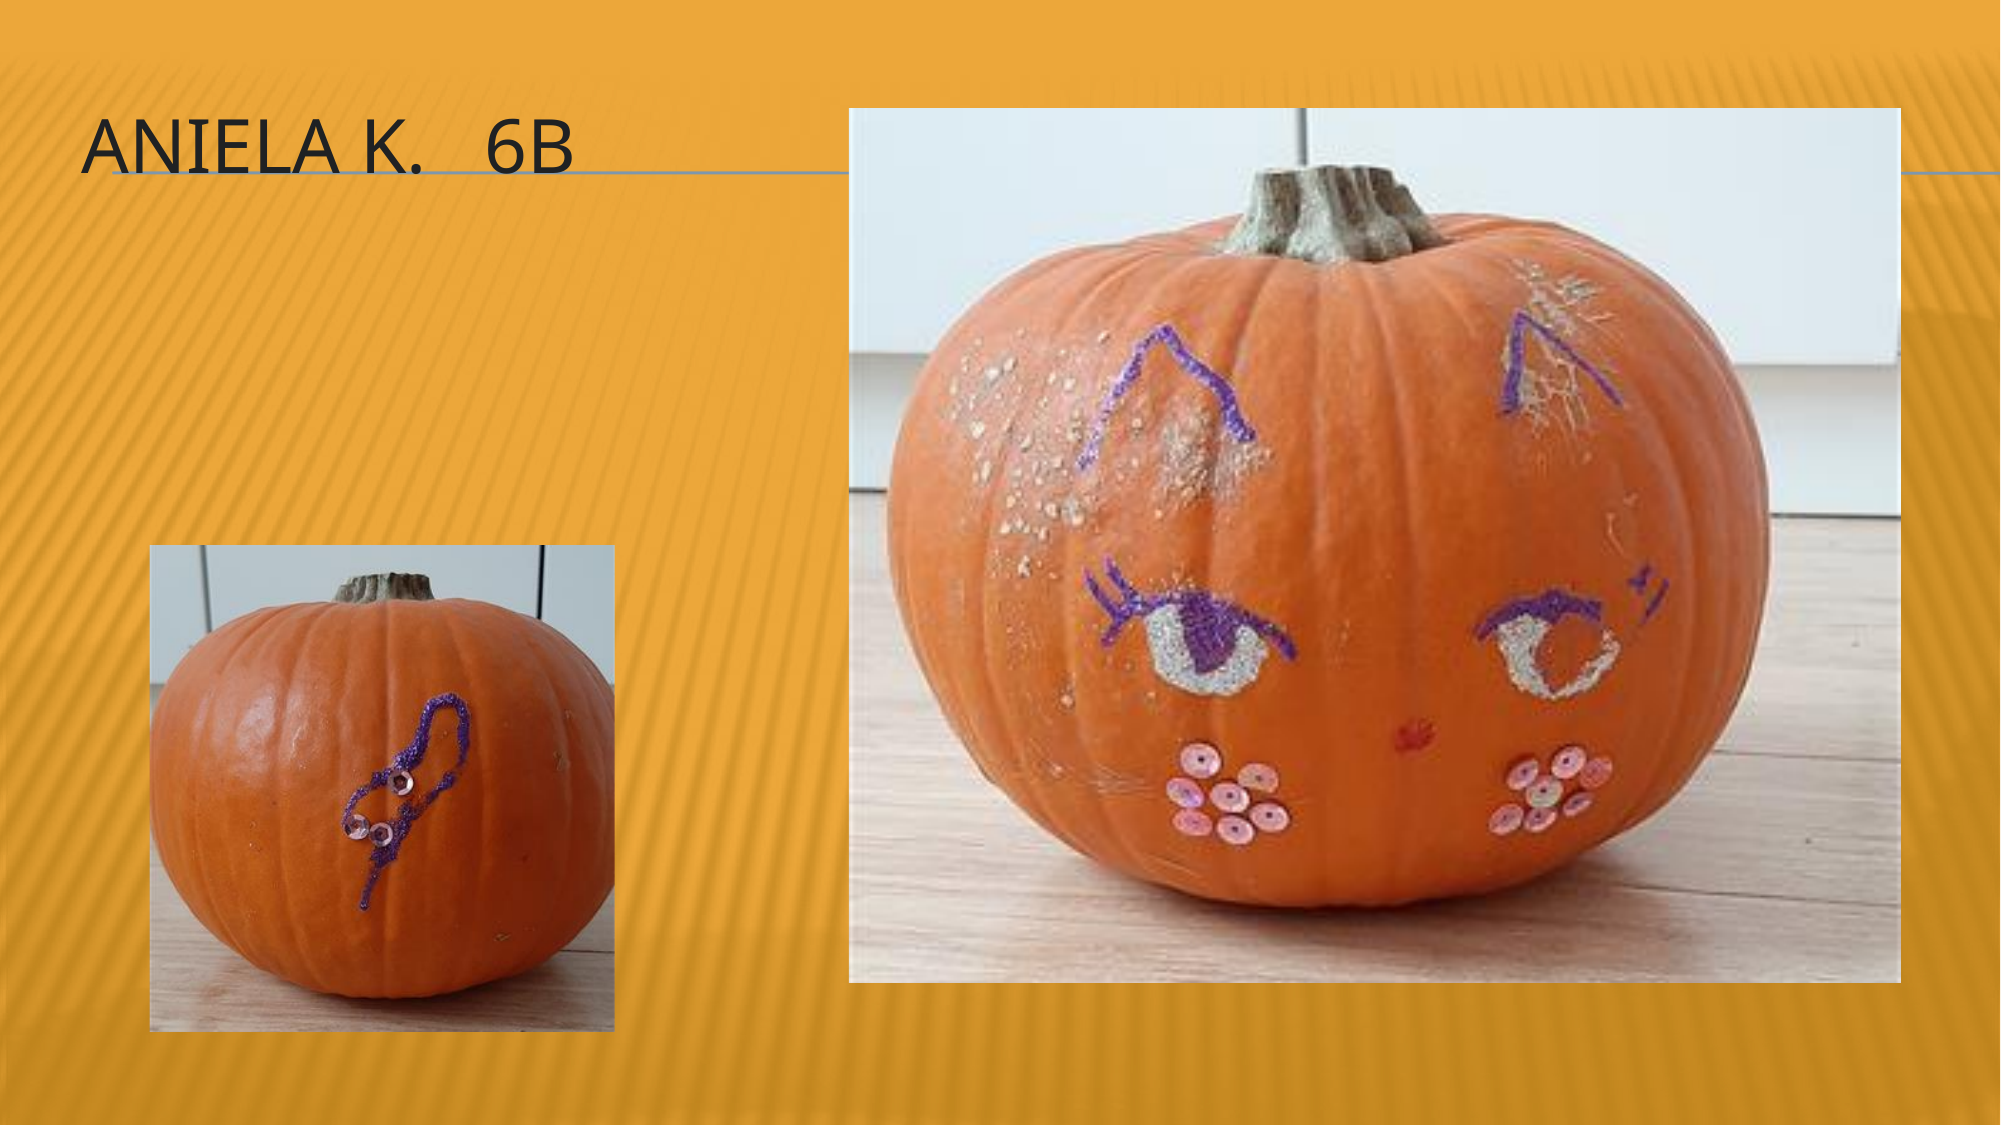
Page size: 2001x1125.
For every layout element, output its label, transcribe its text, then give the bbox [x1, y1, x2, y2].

picture [848, 108, 1902, 984]
title Aniela K. 6b [66, 75, 1967, 213]
picture [149, 545, 615, 1032]
